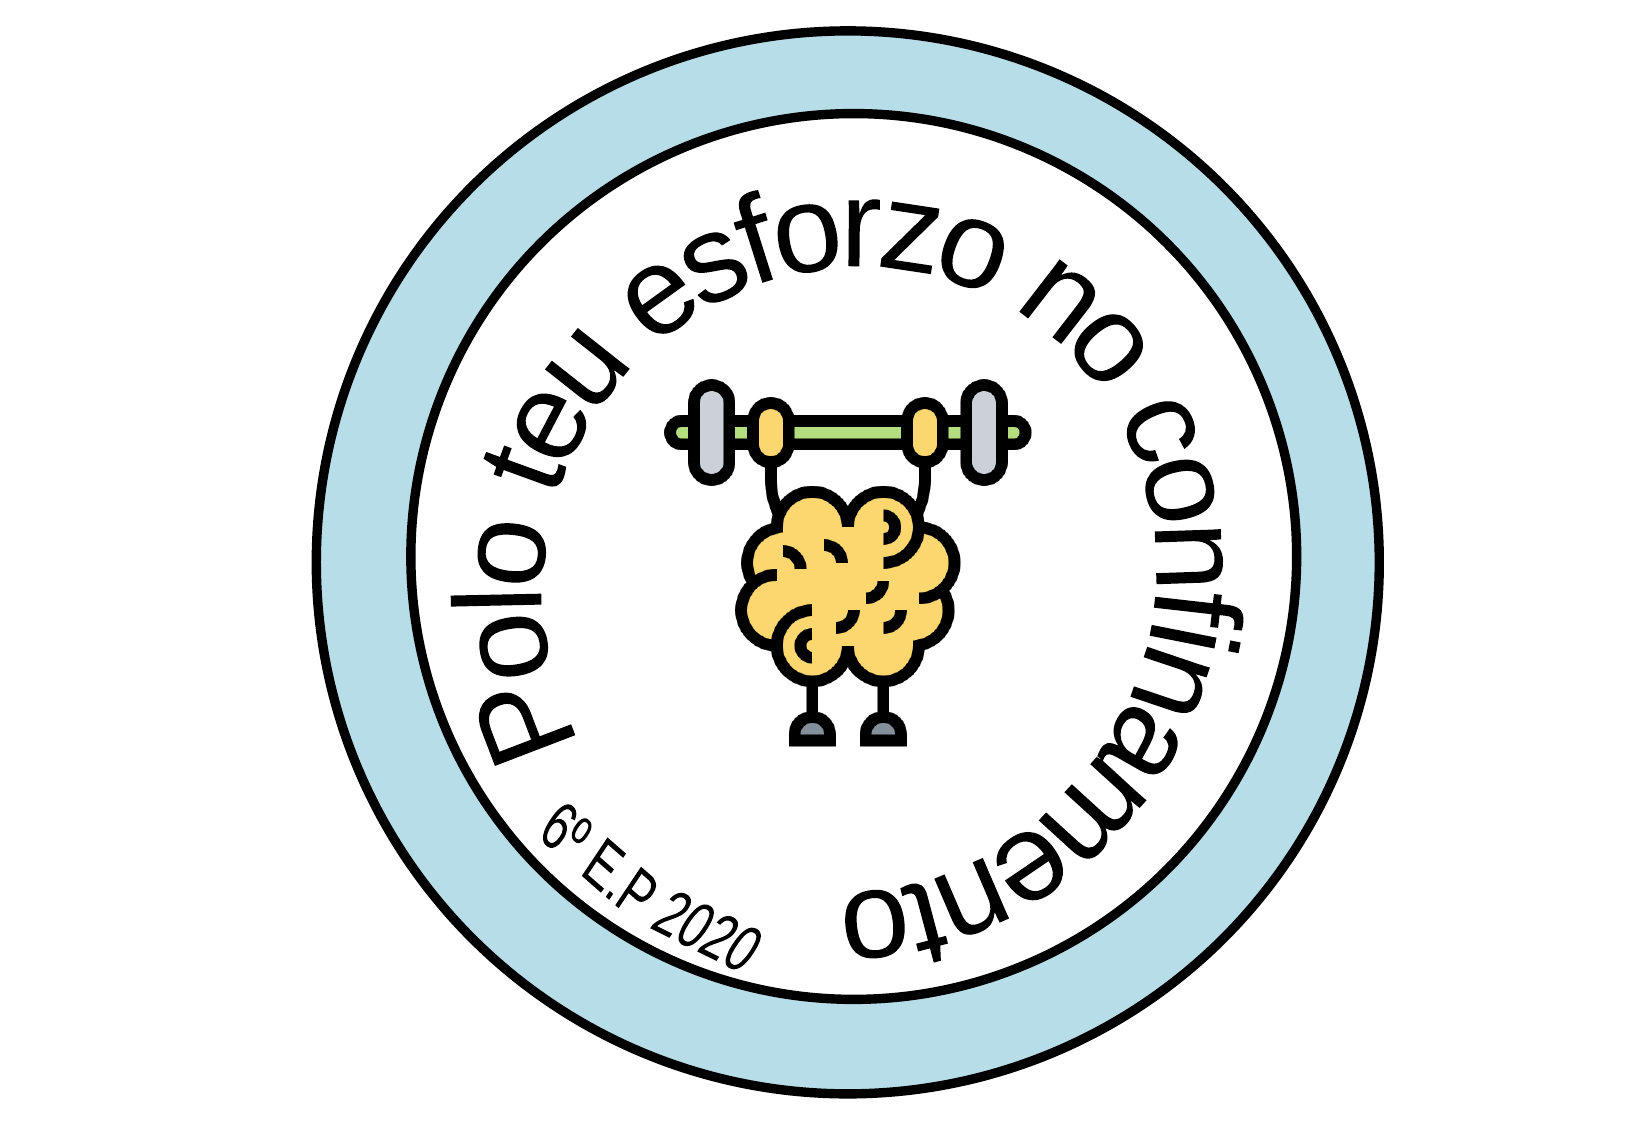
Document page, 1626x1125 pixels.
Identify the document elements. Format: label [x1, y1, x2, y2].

text_box [314, 28, 1382, 1096]
text_box [408, 111, 1299, 1002]
picture [658, 373, 1038, 752]
